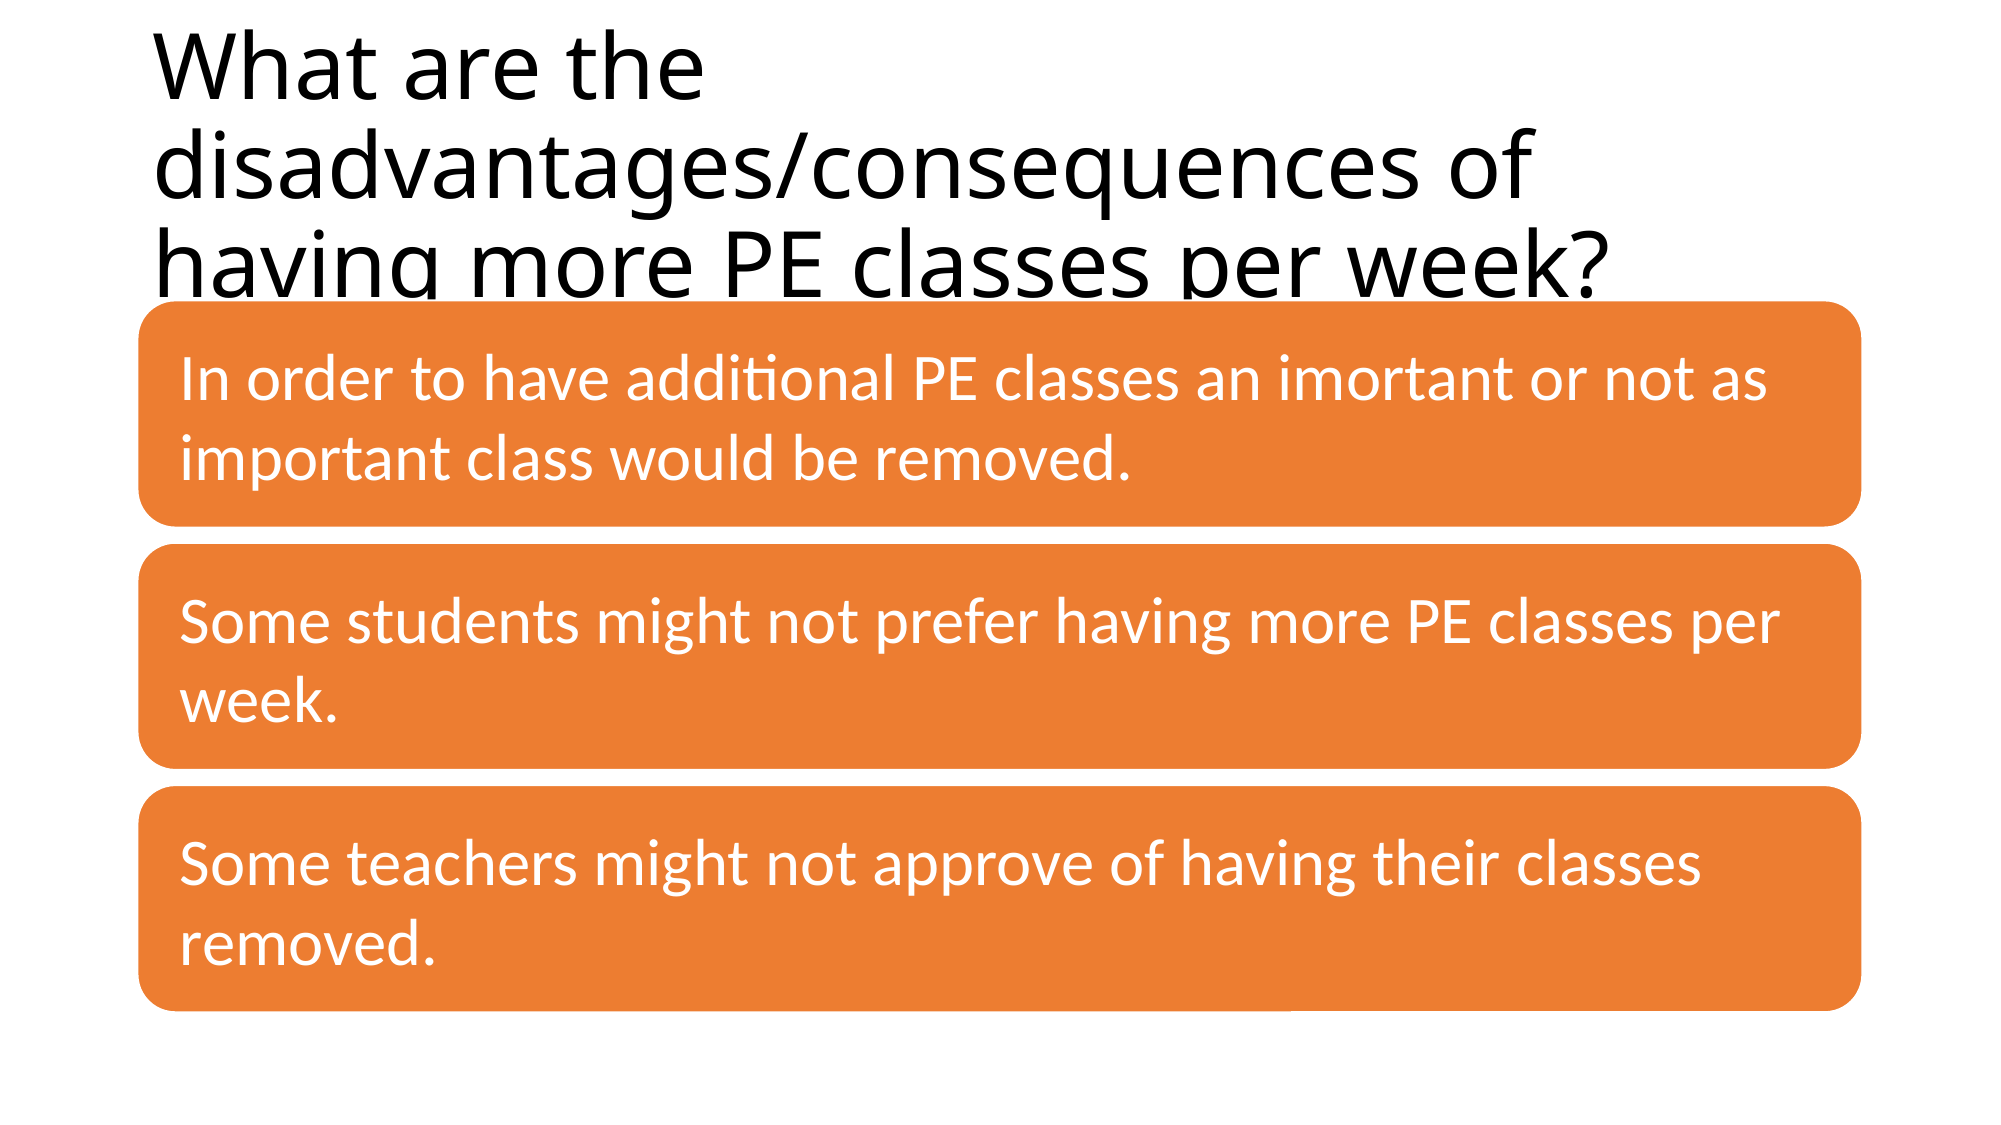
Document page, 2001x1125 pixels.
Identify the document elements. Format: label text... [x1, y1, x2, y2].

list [137, 299, 1863, 1014]
title What are the disadvantages/consequences of having more PE classes per week? [137, 59, 1863, 278]
